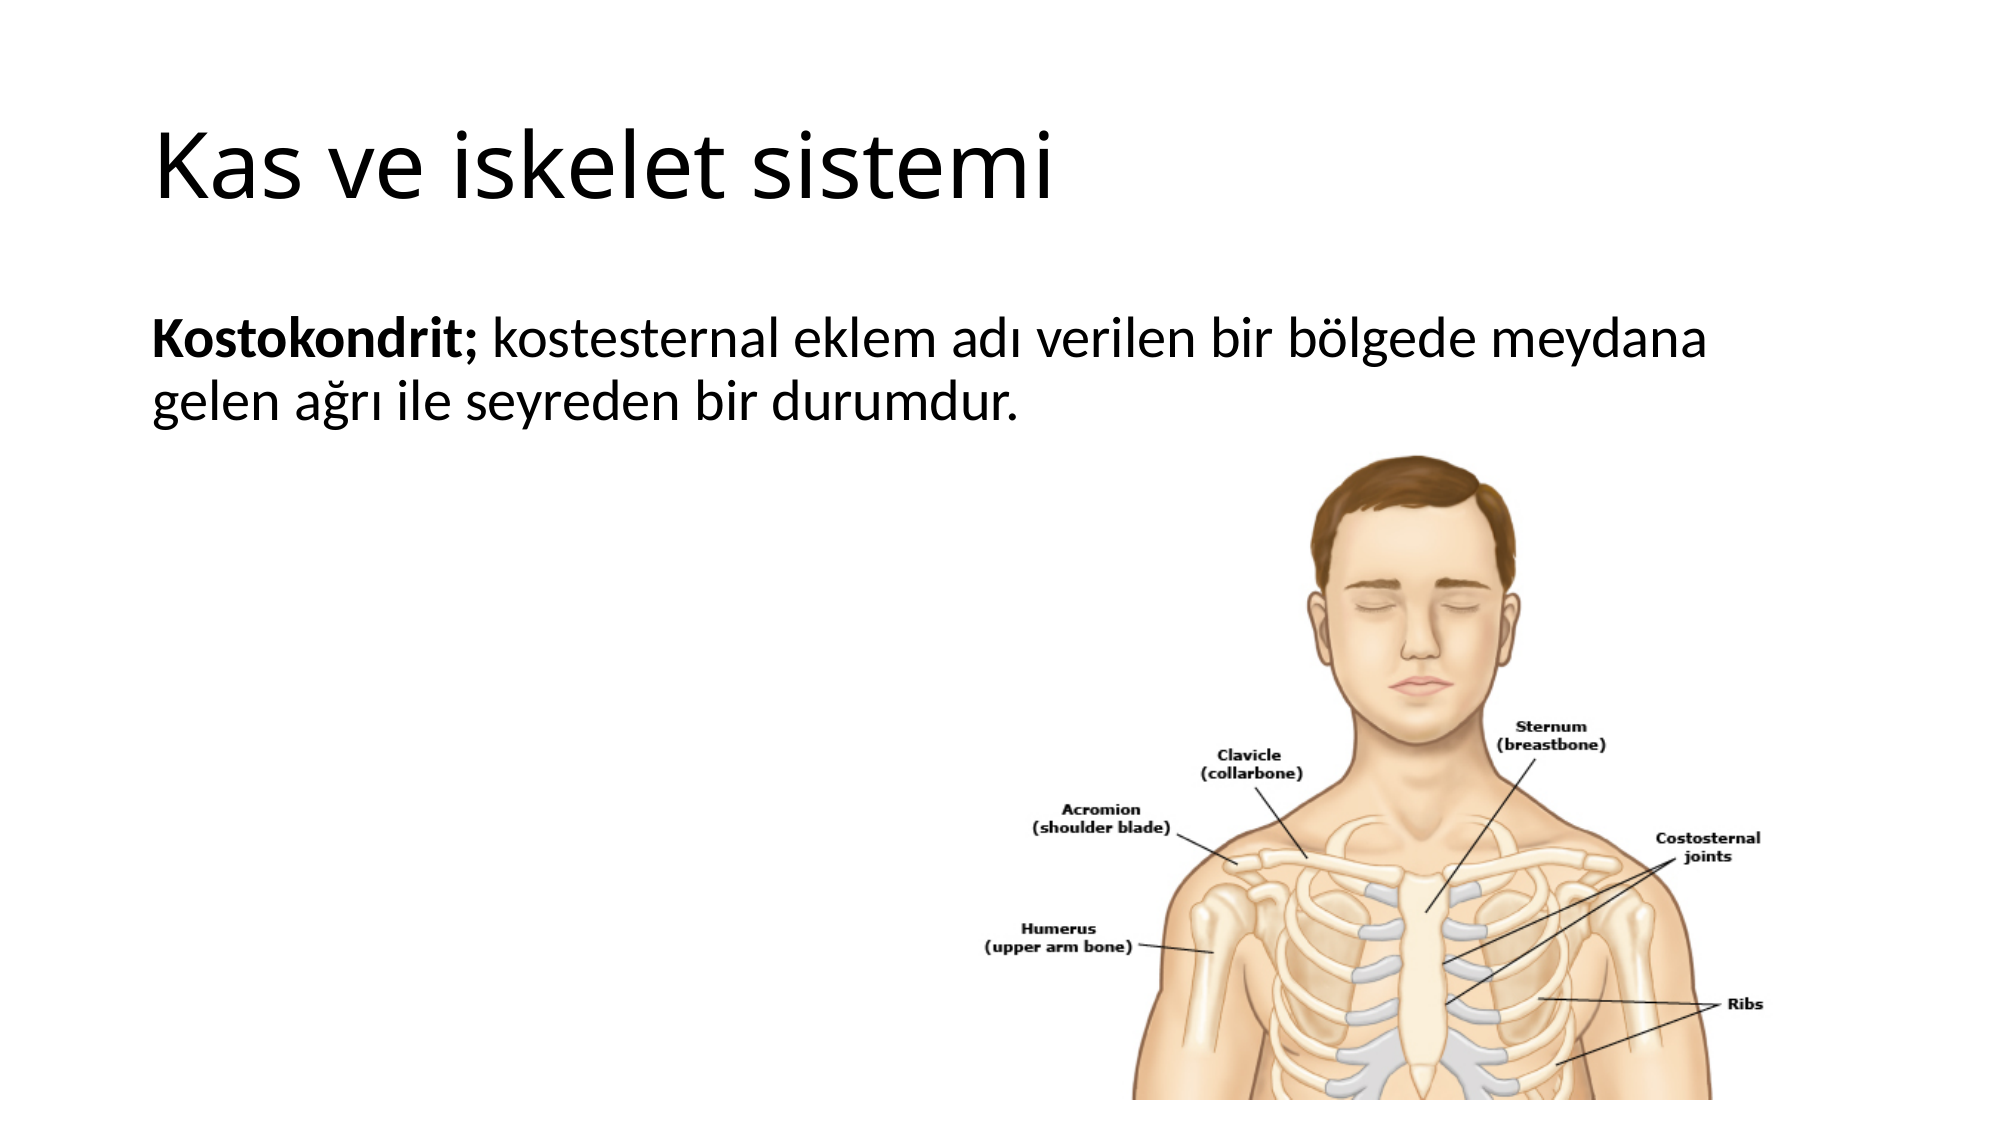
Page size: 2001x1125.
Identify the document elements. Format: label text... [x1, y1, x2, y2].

title Kas ve iskelet sistemi [137, 59, 1863, 278]
picture [973, 447, 1790, 1100]
list Kostokondrit; kostesternal eklem adı verilen bir bölgede meydana gelen ağrı ile seyreden bir durumdur. [137, 299, 1863, 1014]
